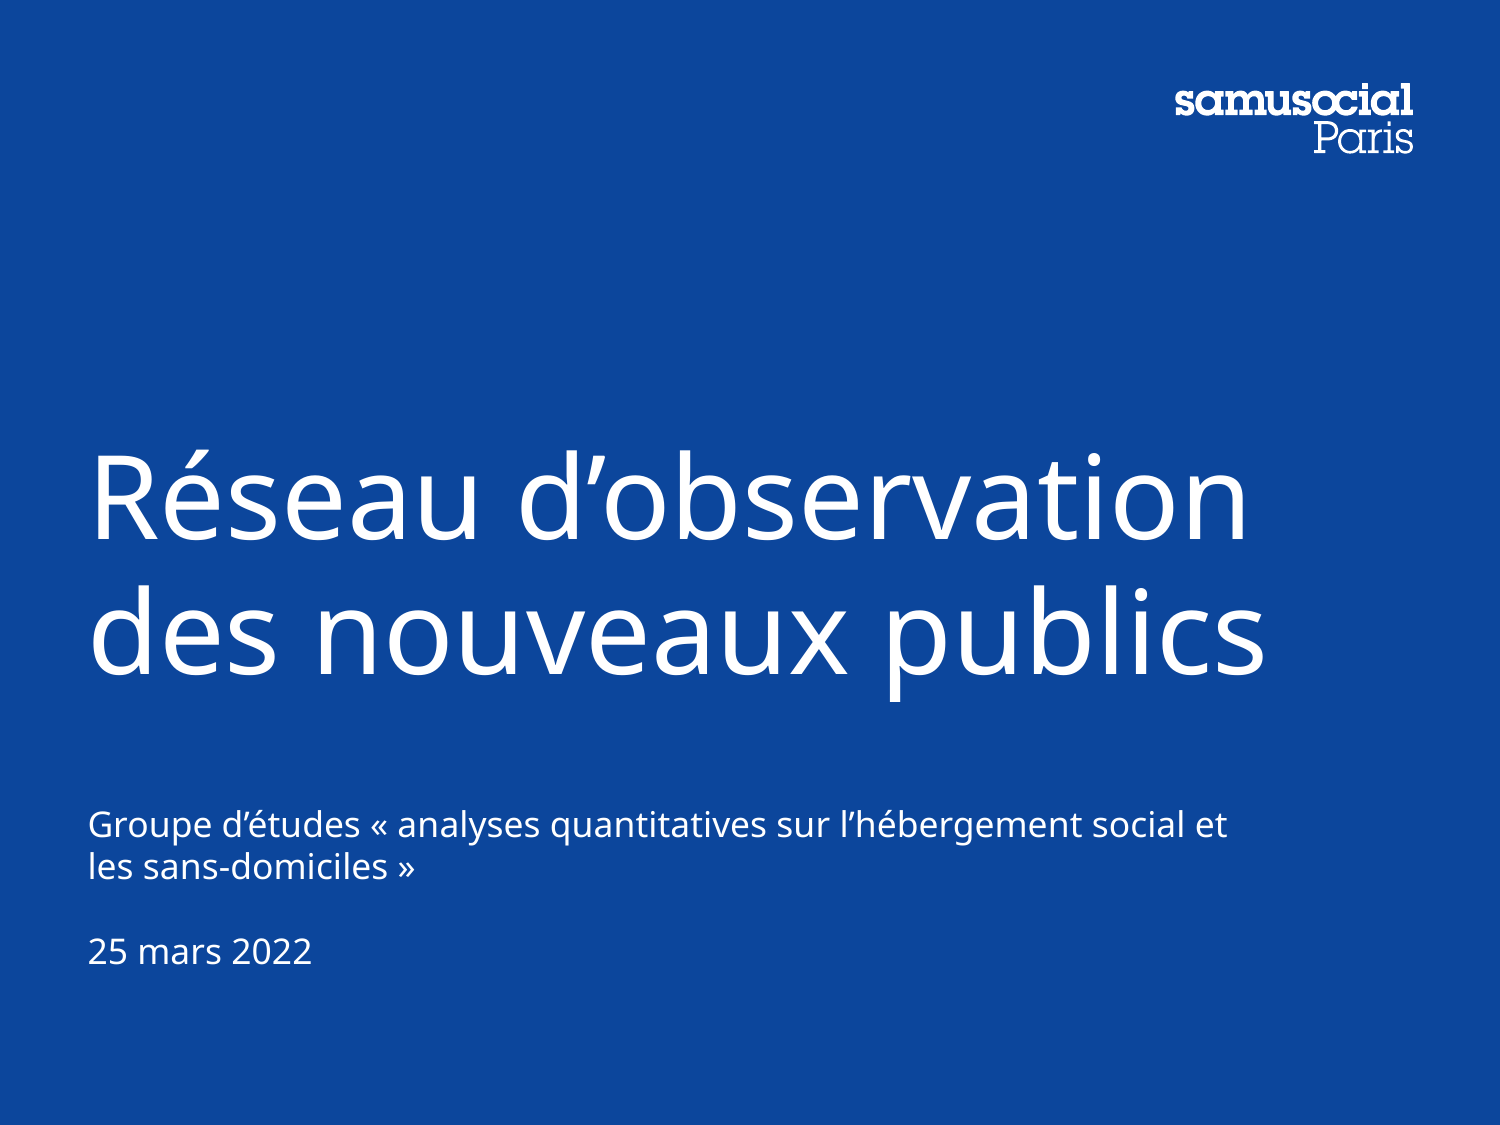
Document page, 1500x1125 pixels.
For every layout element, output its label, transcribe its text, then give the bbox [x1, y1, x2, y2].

list Groupe d’études « analyses quantitatives sur l’hébergement social et les sans-domiciles » 25 mars 2022 [87, 801, 1263, 988]
title Réseau d’observation des nouveaux publics [87, 427, 1413, 702]
